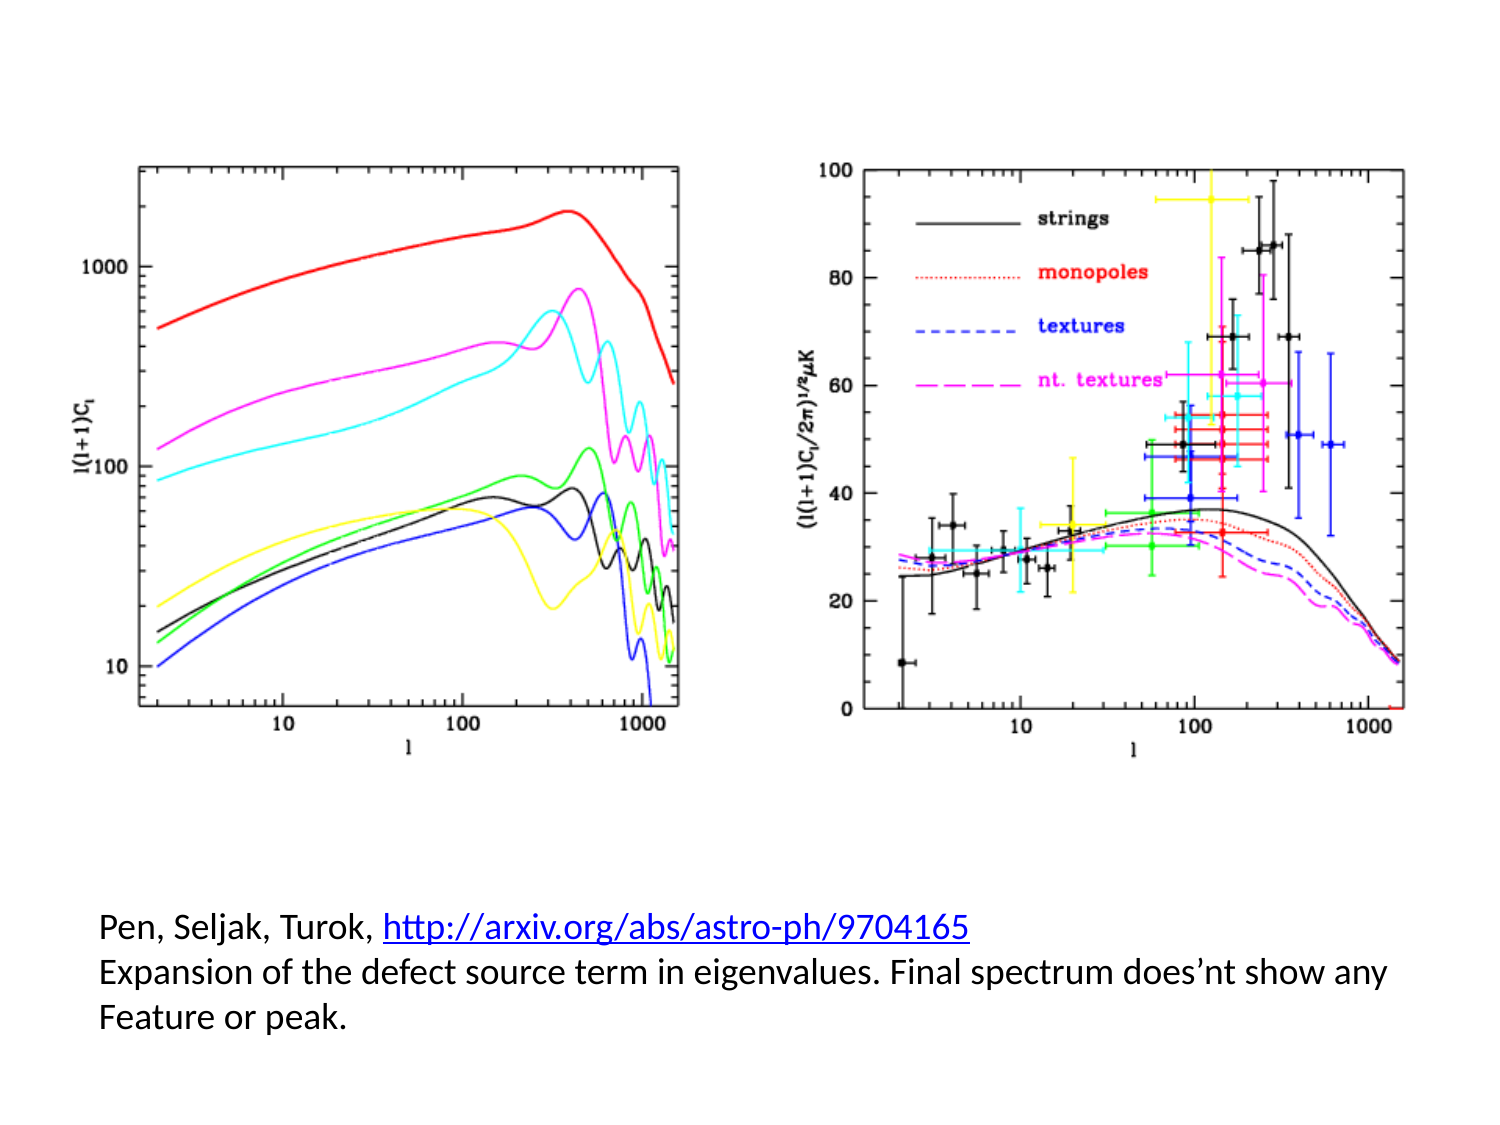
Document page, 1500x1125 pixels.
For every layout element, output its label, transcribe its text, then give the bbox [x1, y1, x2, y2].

picture [0, 66, 1454, 772]
text_box Pen, Seljak, Turok, http://arxiv.org/abs/astro-ph/9704165 Expansion of the defect source term in eigenvalues. Final spectrum does’nt show any Feature or peak. [84, 894, 1405, 1045]
